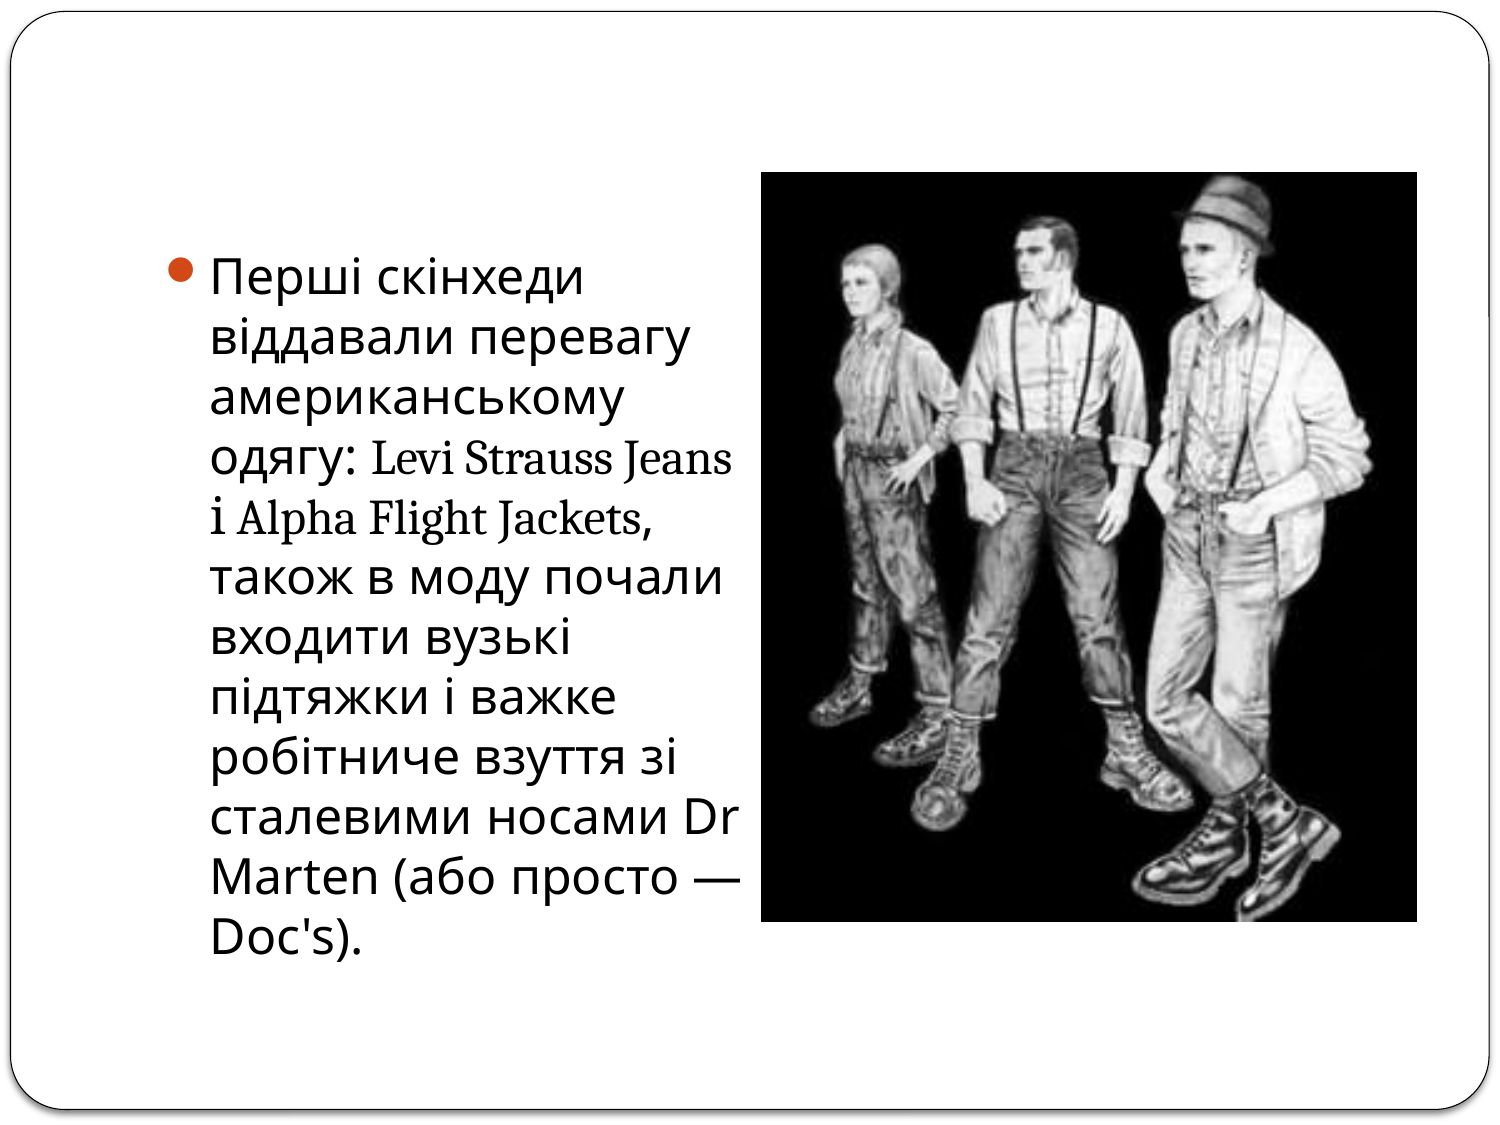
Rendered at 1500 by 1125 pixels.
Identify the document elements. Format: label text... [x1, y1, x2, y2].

list Перші скінхеди віддавали перевагу американському одягу: Levi Strauss Jeans і Alpha Flight Jackets, також в моду почали входити вузькі підтяжки і важке робітниче взуття зі сталевими носами Dr Marten (або просто — Doc's). [150, 237, 765, 988]
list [761, 172, 1417, 922]
